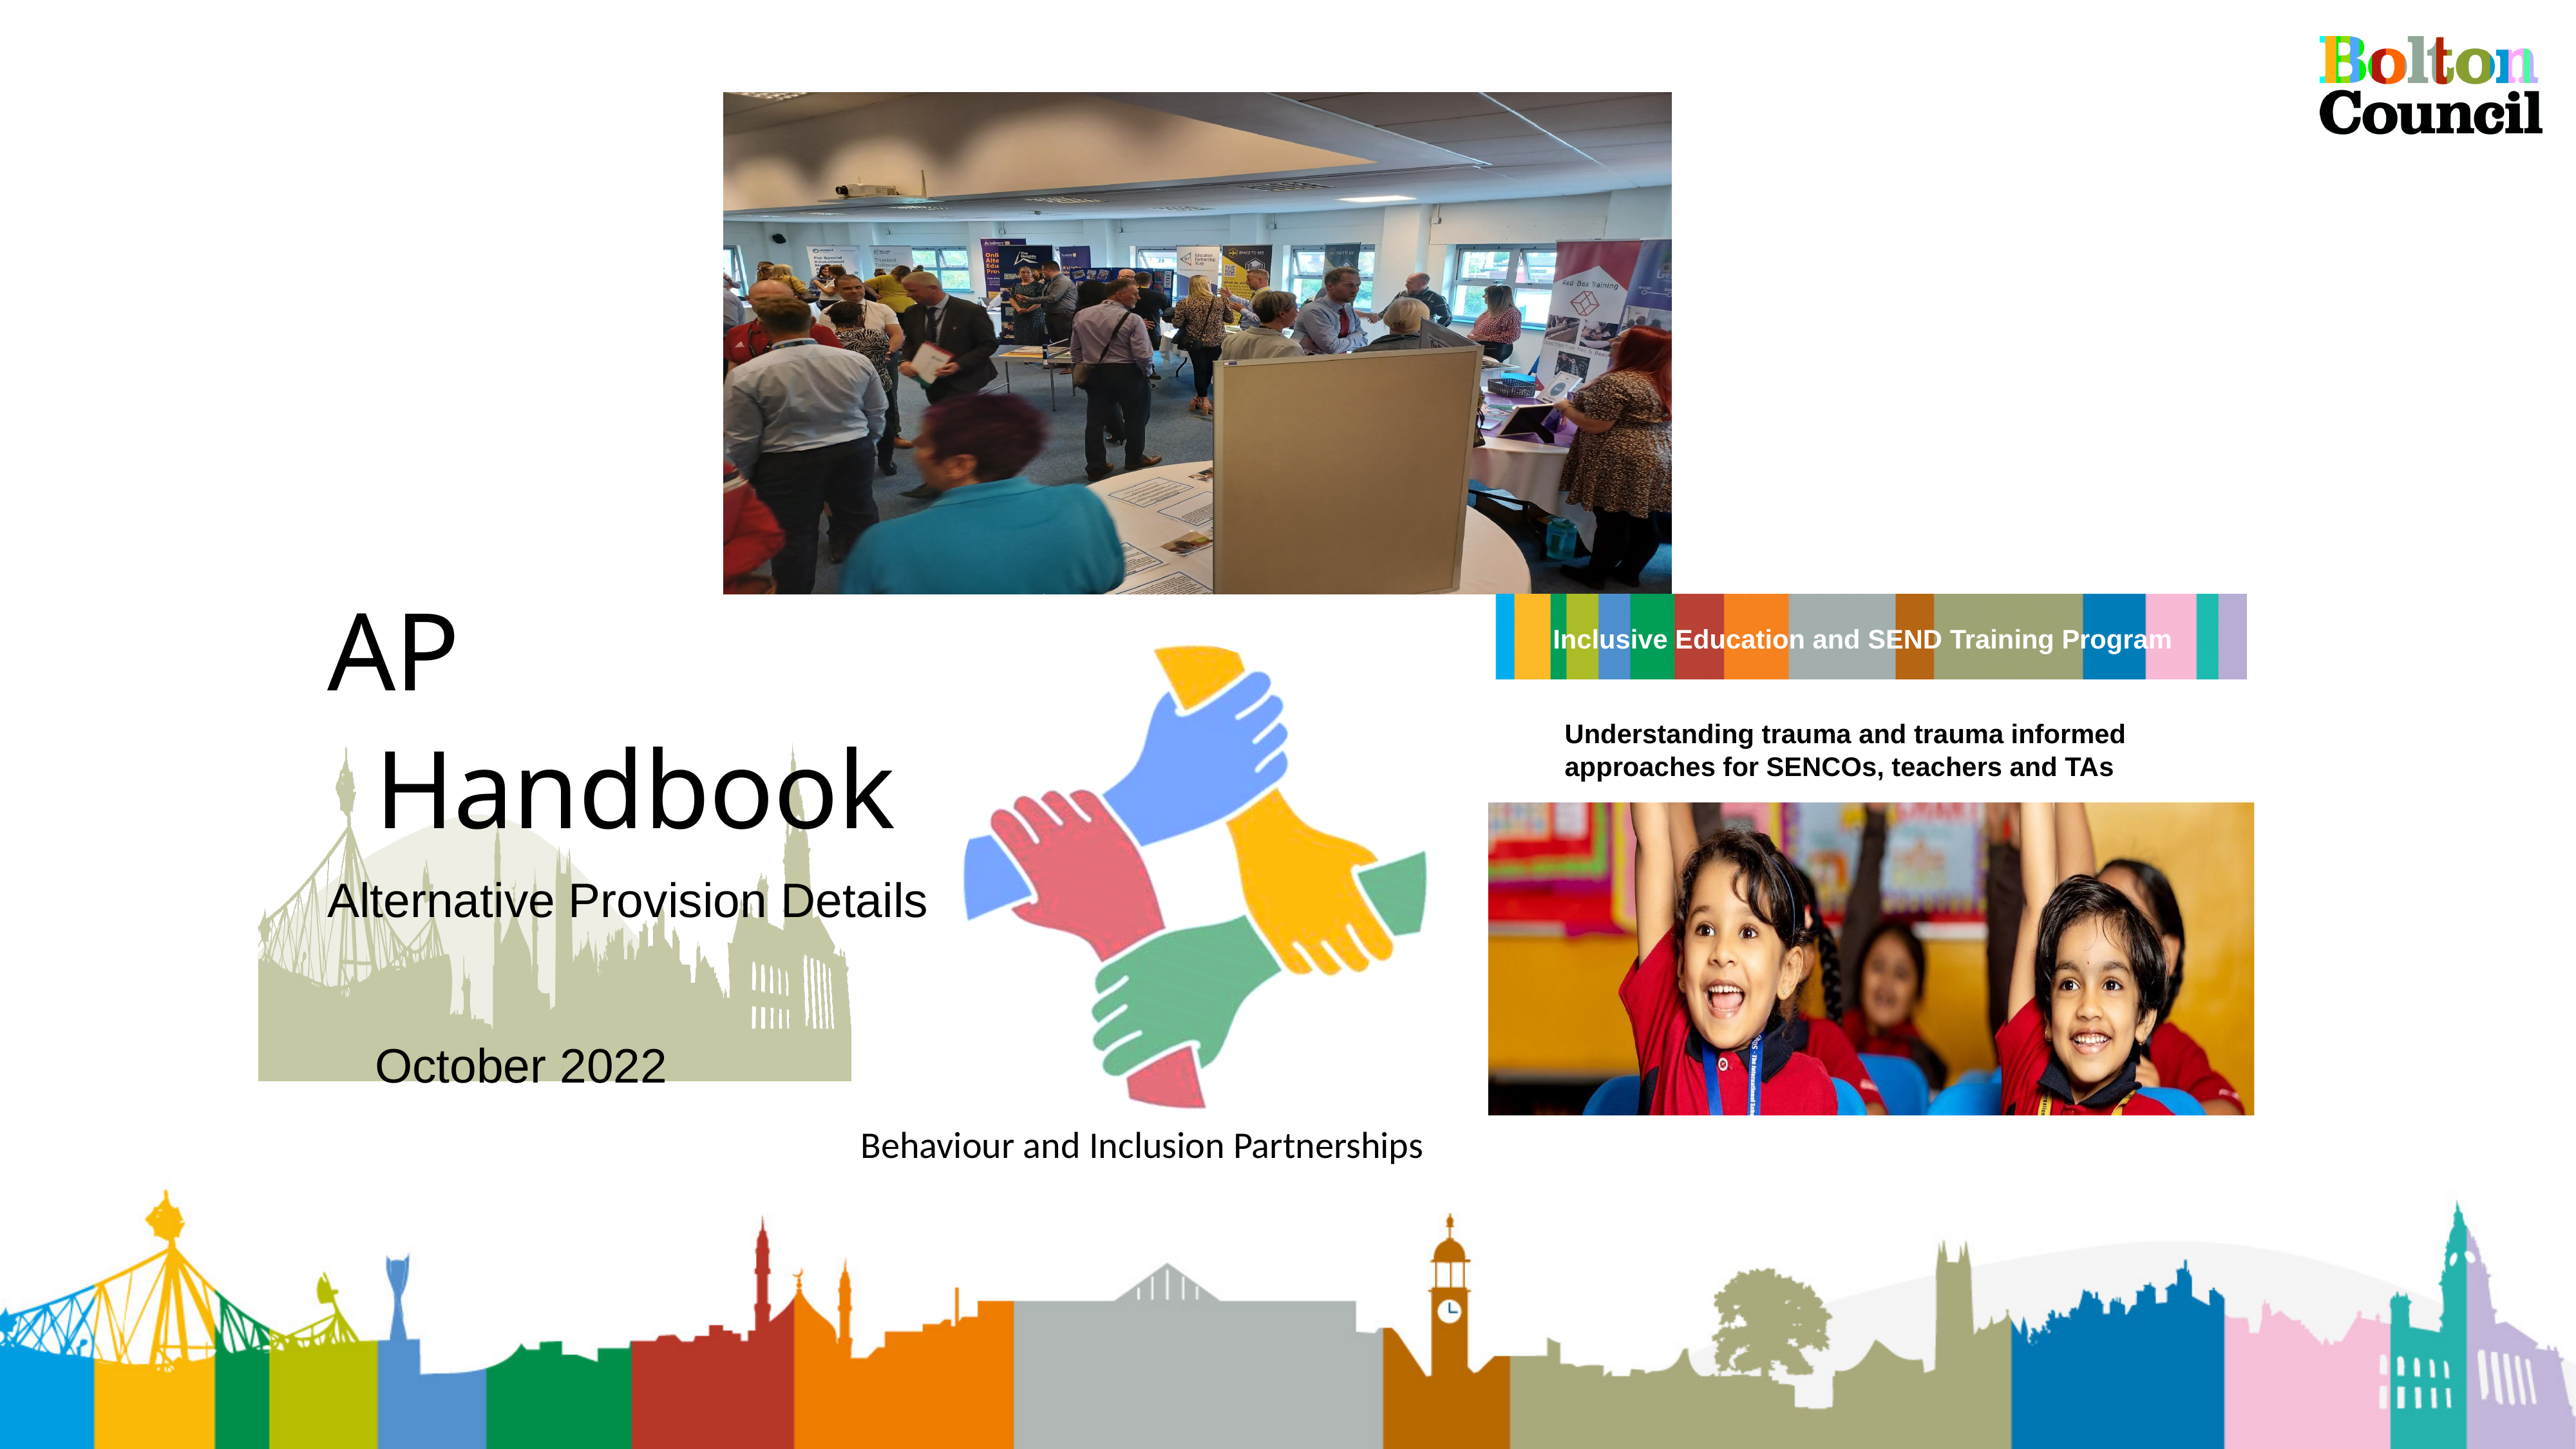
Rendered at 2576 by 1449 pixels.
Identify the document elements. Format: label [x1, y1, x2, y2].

text_box [851, 652, 1488, 1171]
picture [0, 0, 2576, 1449]
picture [0, 1331, 5, 1346]
text_box [258, 377, 985, 1081]
text_box [1488, 594, 2255, 1115]
